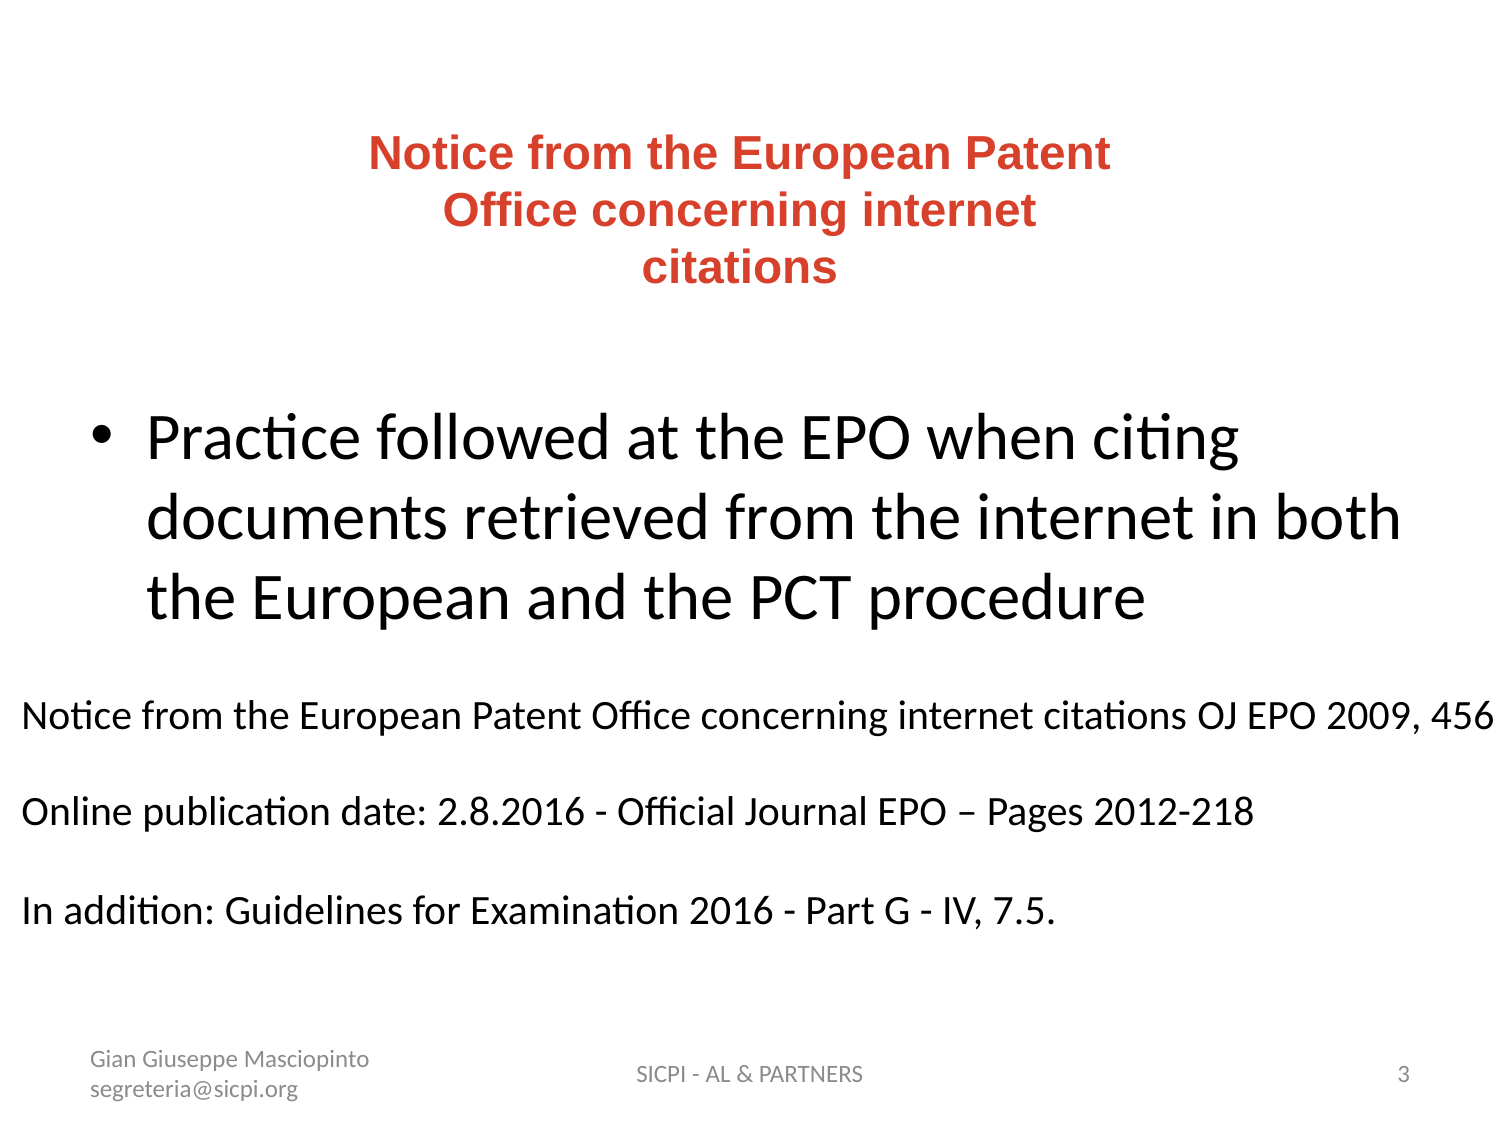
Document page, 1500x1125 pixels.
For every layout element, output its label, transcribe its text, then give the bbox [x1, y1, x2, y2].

slide_number 3 [1074, 1042, 1425, 1103]
footer SICPI - AL & PARTNERS [512, 1042, 988, 1103]
list Practice followed at the EPO when citing documents retrieved from the internet in both the European and the PCT procedure [75, 385, 1436, 680]
title Notice from the European Patent Office concerning internet citations [64, 113, 1415, 302]
text_box Notice from the European Patent Office concerning internet citations OJ EPO 2009, 456 Online publication date: 2.8.2016 - Official Journal EPO – Pages 2012-218 In addition: Guidelines for Examination 2016 - Part G - IV, 7.5. [6, 680, 1500, 991]
slide_number Gian Giuseppe Masciopinto segreteria@sicpi.org [75, 1042, 425, 1103]
